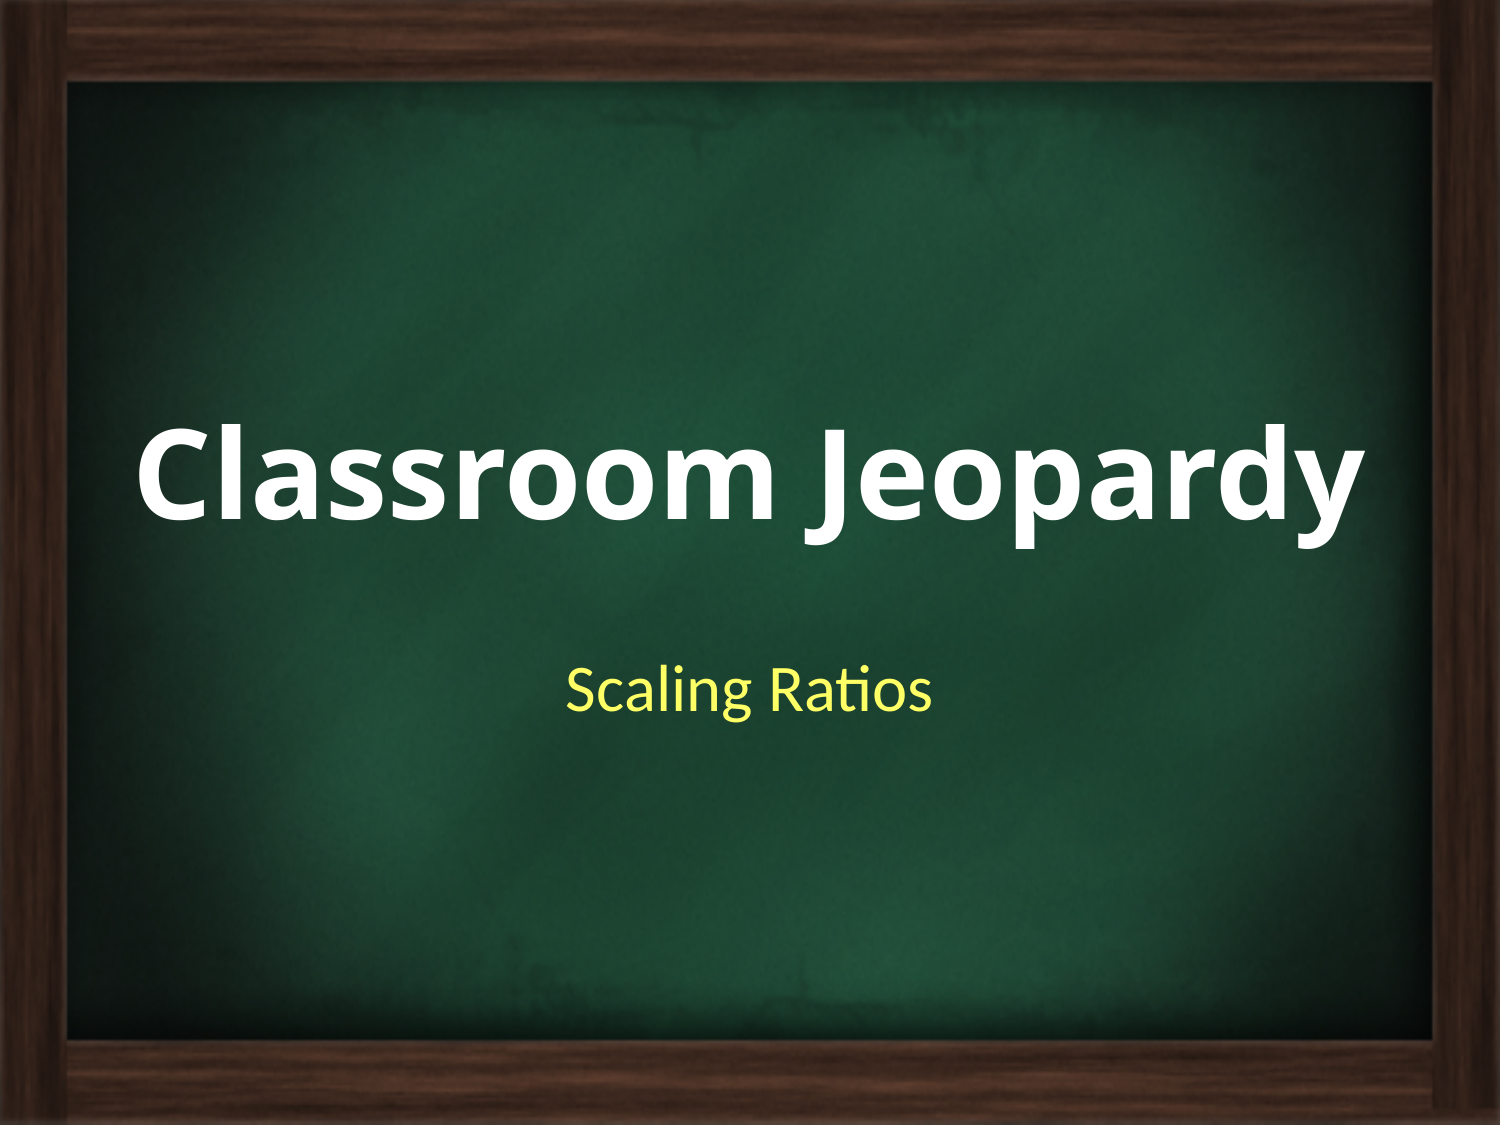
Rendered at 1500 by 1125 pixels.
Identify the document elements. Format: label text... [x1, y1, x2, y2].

subtitle Scaling Ratios [225, 637, 1275, 925]
title Classroom Jeopardy [112, 349, 1388, 591]
picture [0, 0, 1500, 1125]
